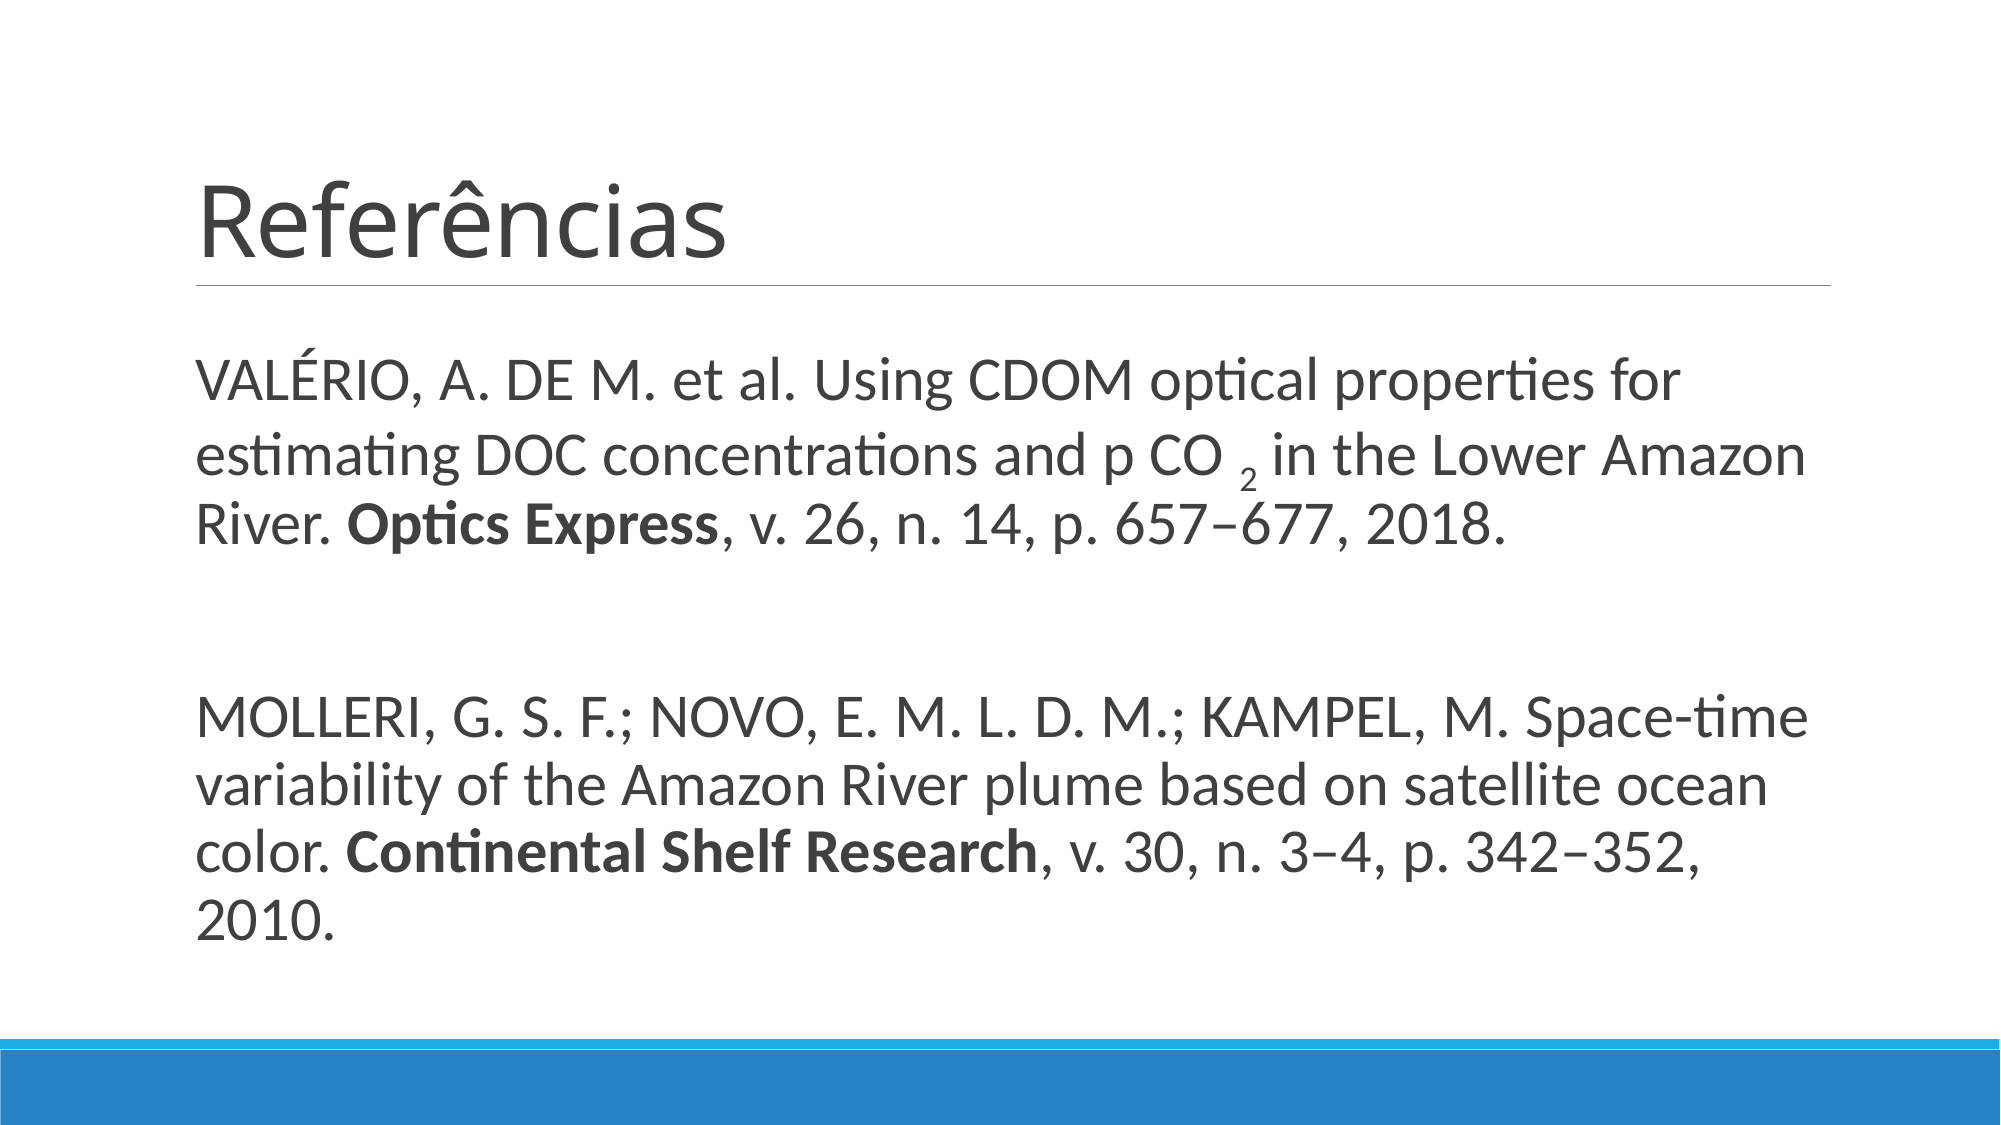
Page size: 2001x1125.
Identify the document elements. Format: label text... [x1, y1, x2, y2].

list VALÉRIO, A. DE M. et al. Using CDOM optical properties for estimating DOC concentrations and p CO 2 in the Lower Amazon River. Optics Express, v. 26, n. 14, p. 657–677, 2018. MOLLERI, G. S. F.; NOVO, E. M. L. D. M.; KAMPEL, M. Space-time variability of the Amazon River plume based on satellite ocean color. Continental Shelf Research, v. 30, n. 3–4, p. 342–352, 2010. [180, 339, 1830, 983]
title Referências [180, 47, 1830, 285]
